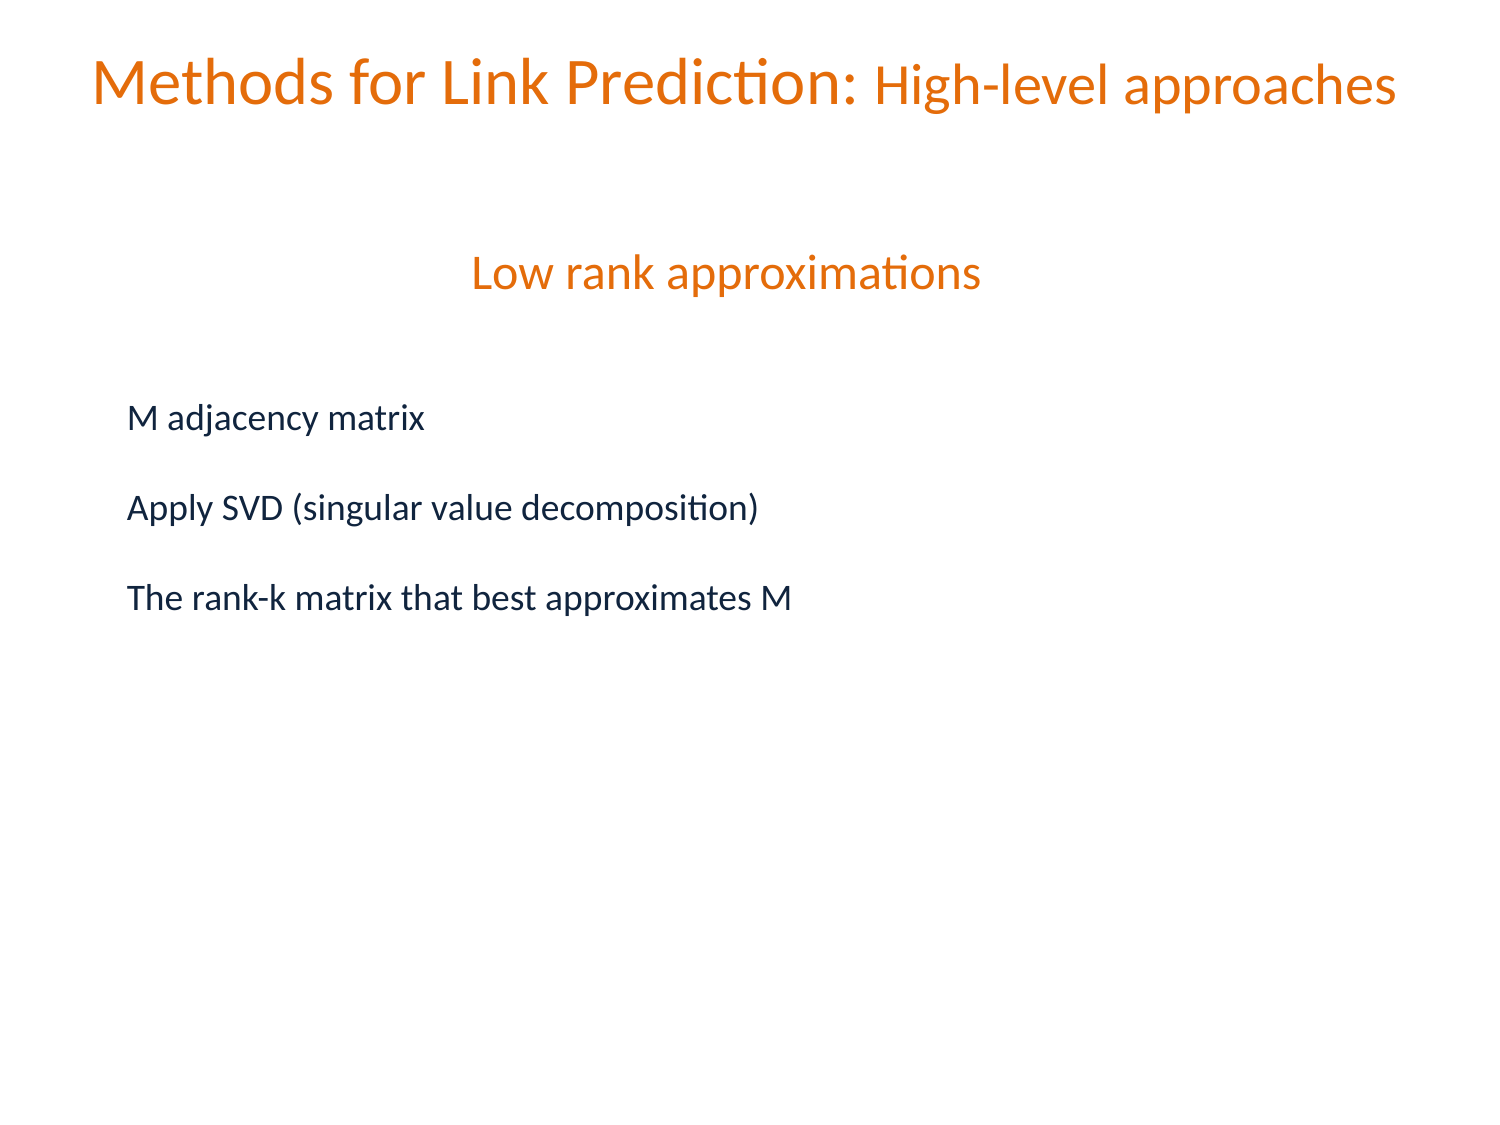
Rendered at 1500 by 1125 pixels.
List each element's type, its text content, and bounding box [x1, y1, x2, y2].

text_box M adjacency matrix Apply SVD (singular value decomposition) The rank-k matrix that best approximates M [112, 385, 1187, 625]
text_box Low rank approximations [76, 231, 1376, 307]
text_box Methods for Link Prediction: High-level approaches [53, 30, 1436, 126]
